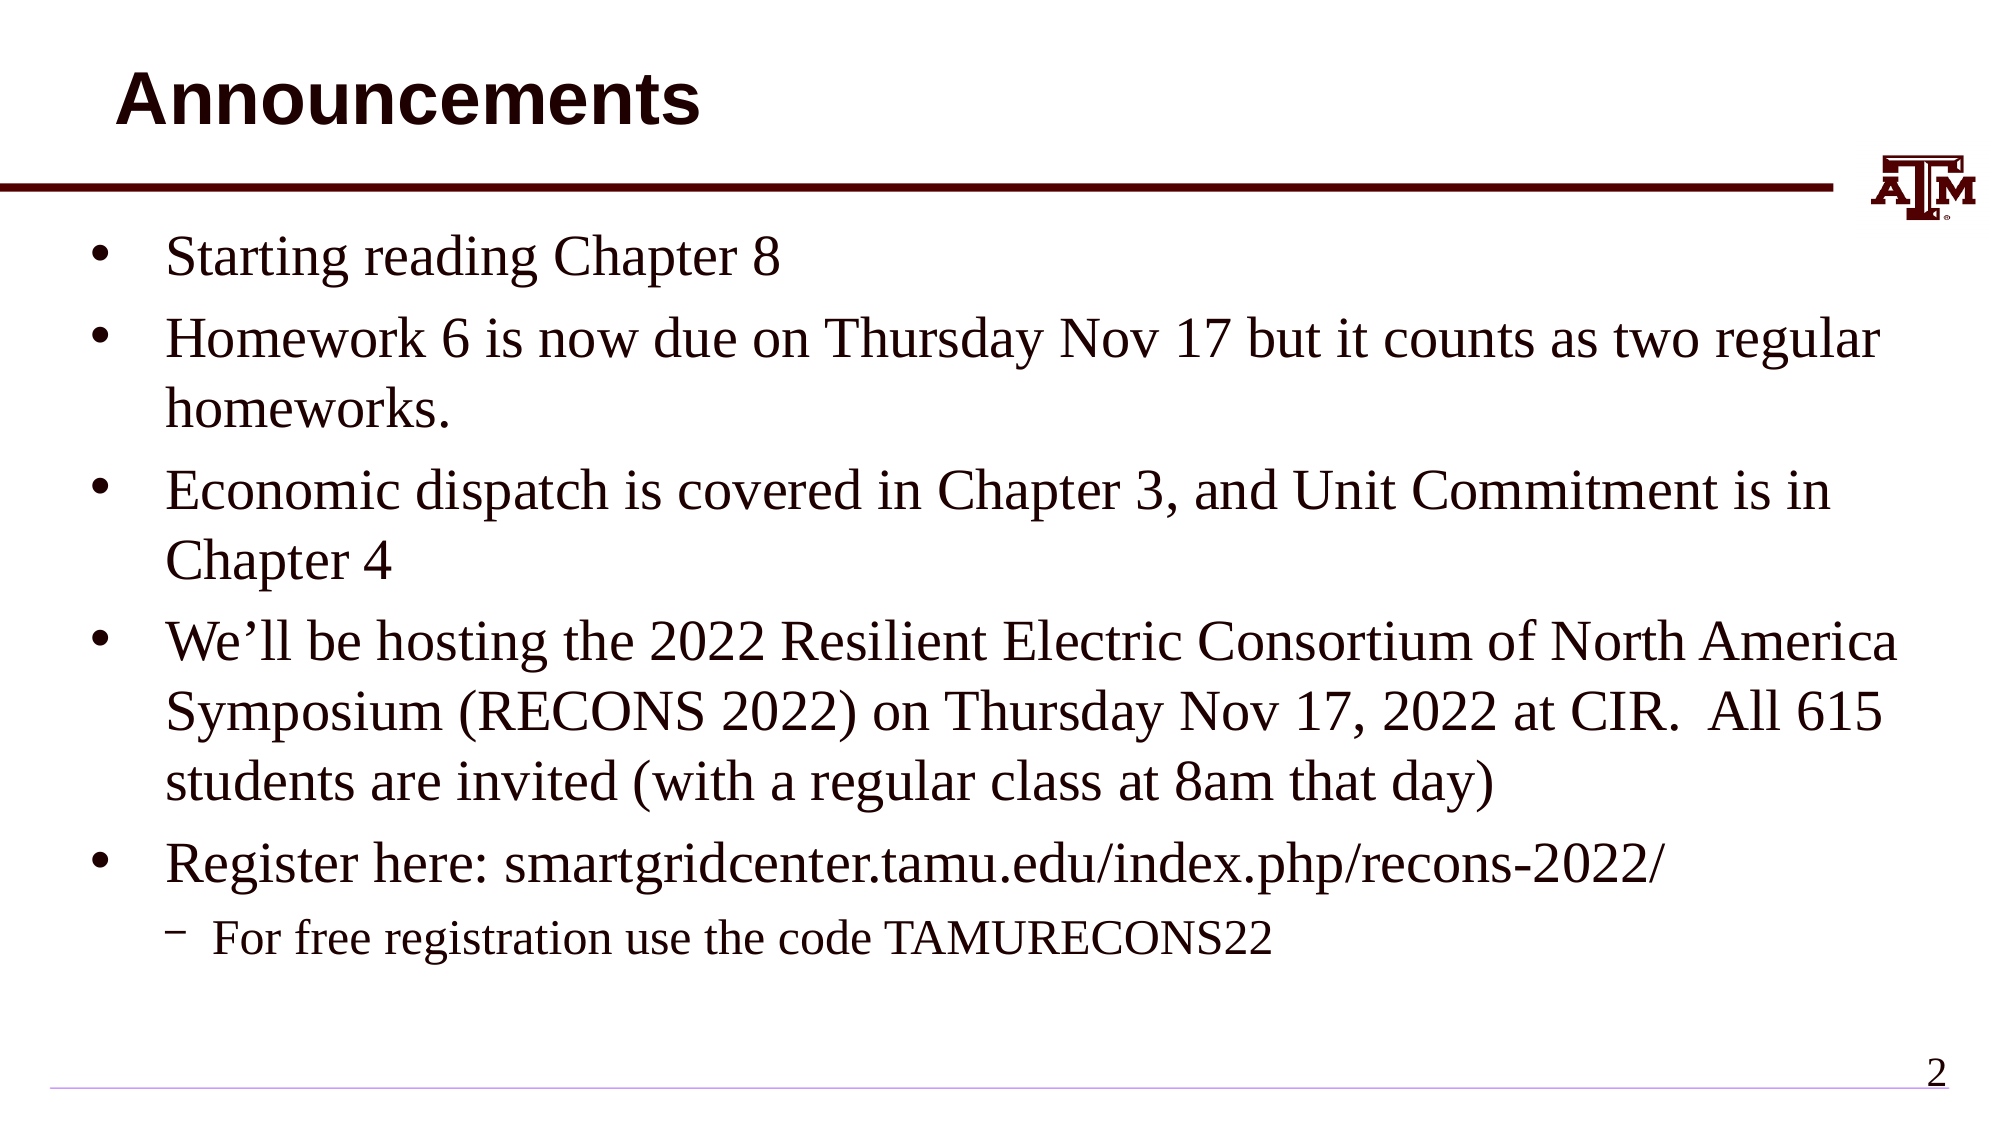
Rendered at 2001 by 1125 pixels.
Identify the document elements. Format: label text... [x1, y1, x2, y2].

list Starting reading Chapter 8 Homework 6 is now due on Thursday Nov 17 but it counts as two regular homeworks. Economic dispatch is covered in Chapter 3, and Unit Commitment is in Chapter 4 We’ll be hosting the 2022 Resilient Electric Consortium of North America Symposium (RECONS 2022) on Thursday Nov 17, 2022 at CIR. All 615 students are invited (with a regular class at 8am that day) Register here: smartgridcenter.tamu.edu/index.php/recons-2022/ For free registration use the code TAMURECONS22 [74, 209, 1929, 823]
text_box 1 [1762, 1037, 1963, 1113]
picture [1856, 137, 1990, 238]
title Announcements [99, 12, 1934, 188]
